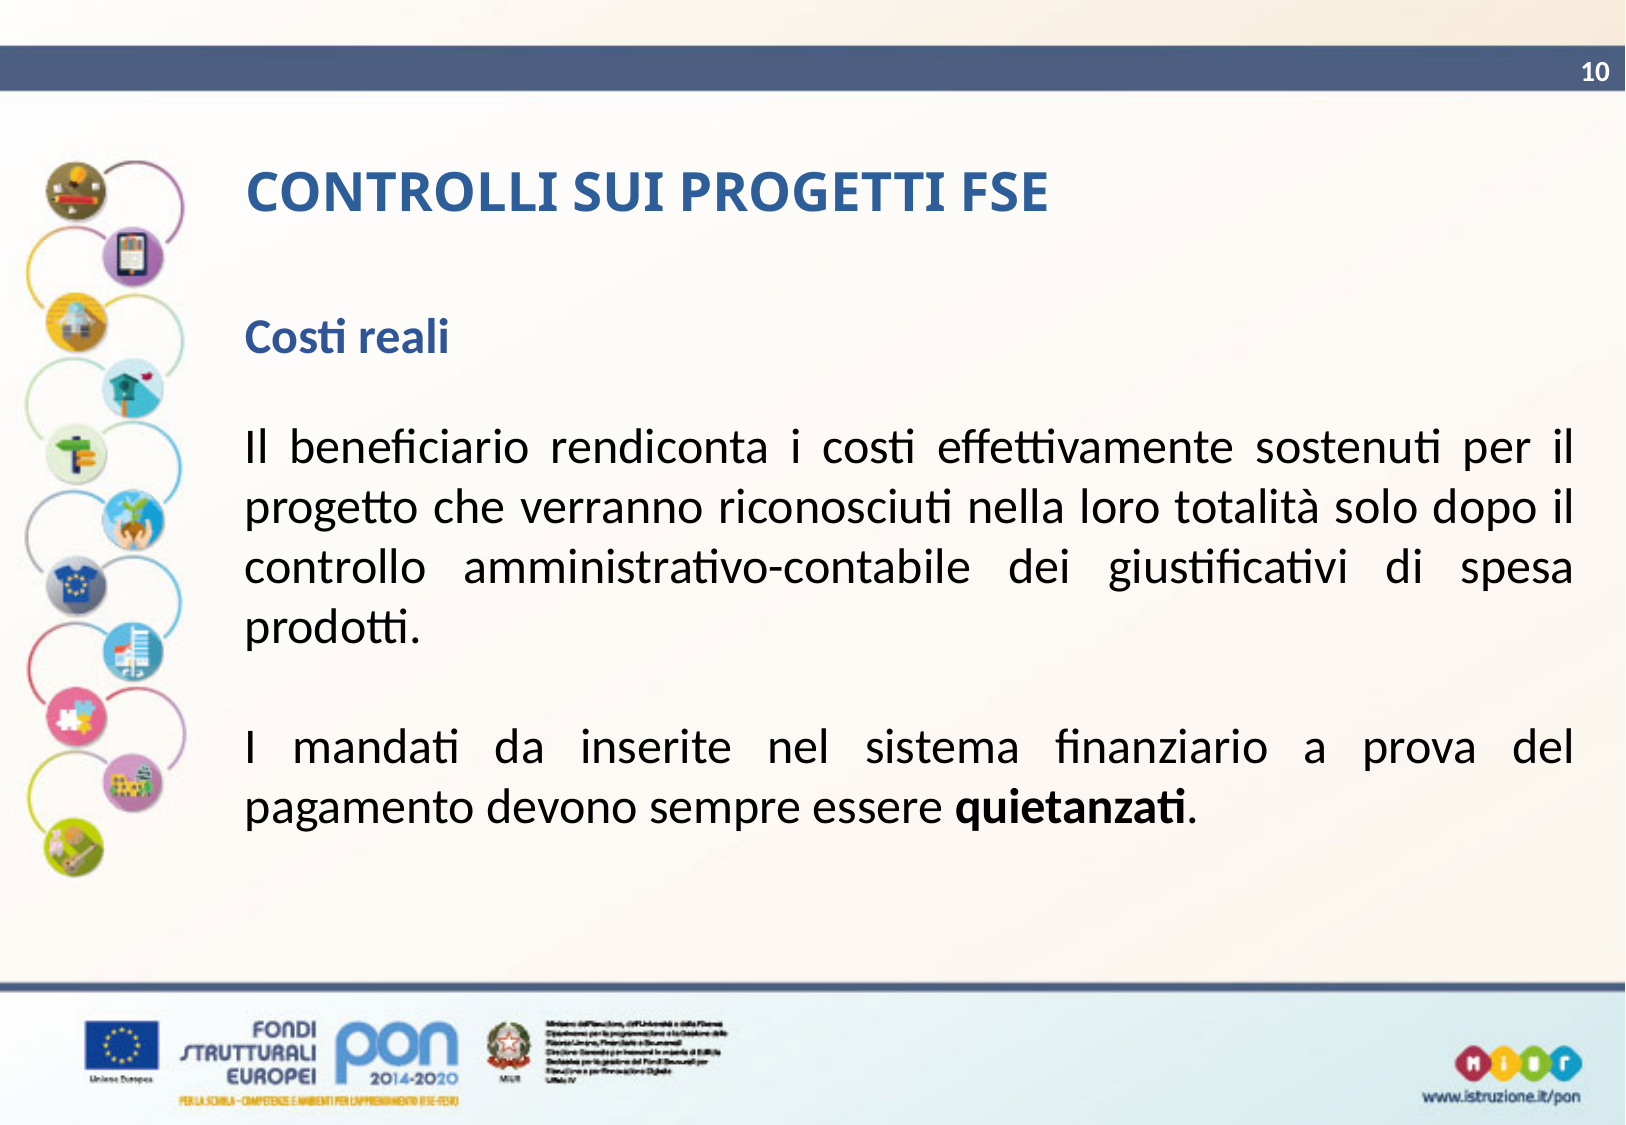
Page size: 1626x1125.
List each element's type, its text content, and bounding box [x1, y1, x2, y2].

text_box Costi reali Il beneficiario rendiconta i costi effettivamente sostenuti per il progetto che verranno riconosciuti nella loro totalità solo dopo il controllo amministrativo-contabile dei giustificativi di spesa prodotti. I mandati da inserite nel sistema finanziario a prova del pagamento devono sempre essere quietanzati. [230, 246, 1591, 841]
slide_number 10 [1259, 39, 1625, 100]
picture [0, 0, 1625, 1125]
title CONTROLLI SUI PROGETTI FSE [230, 110, 1514, 246]
